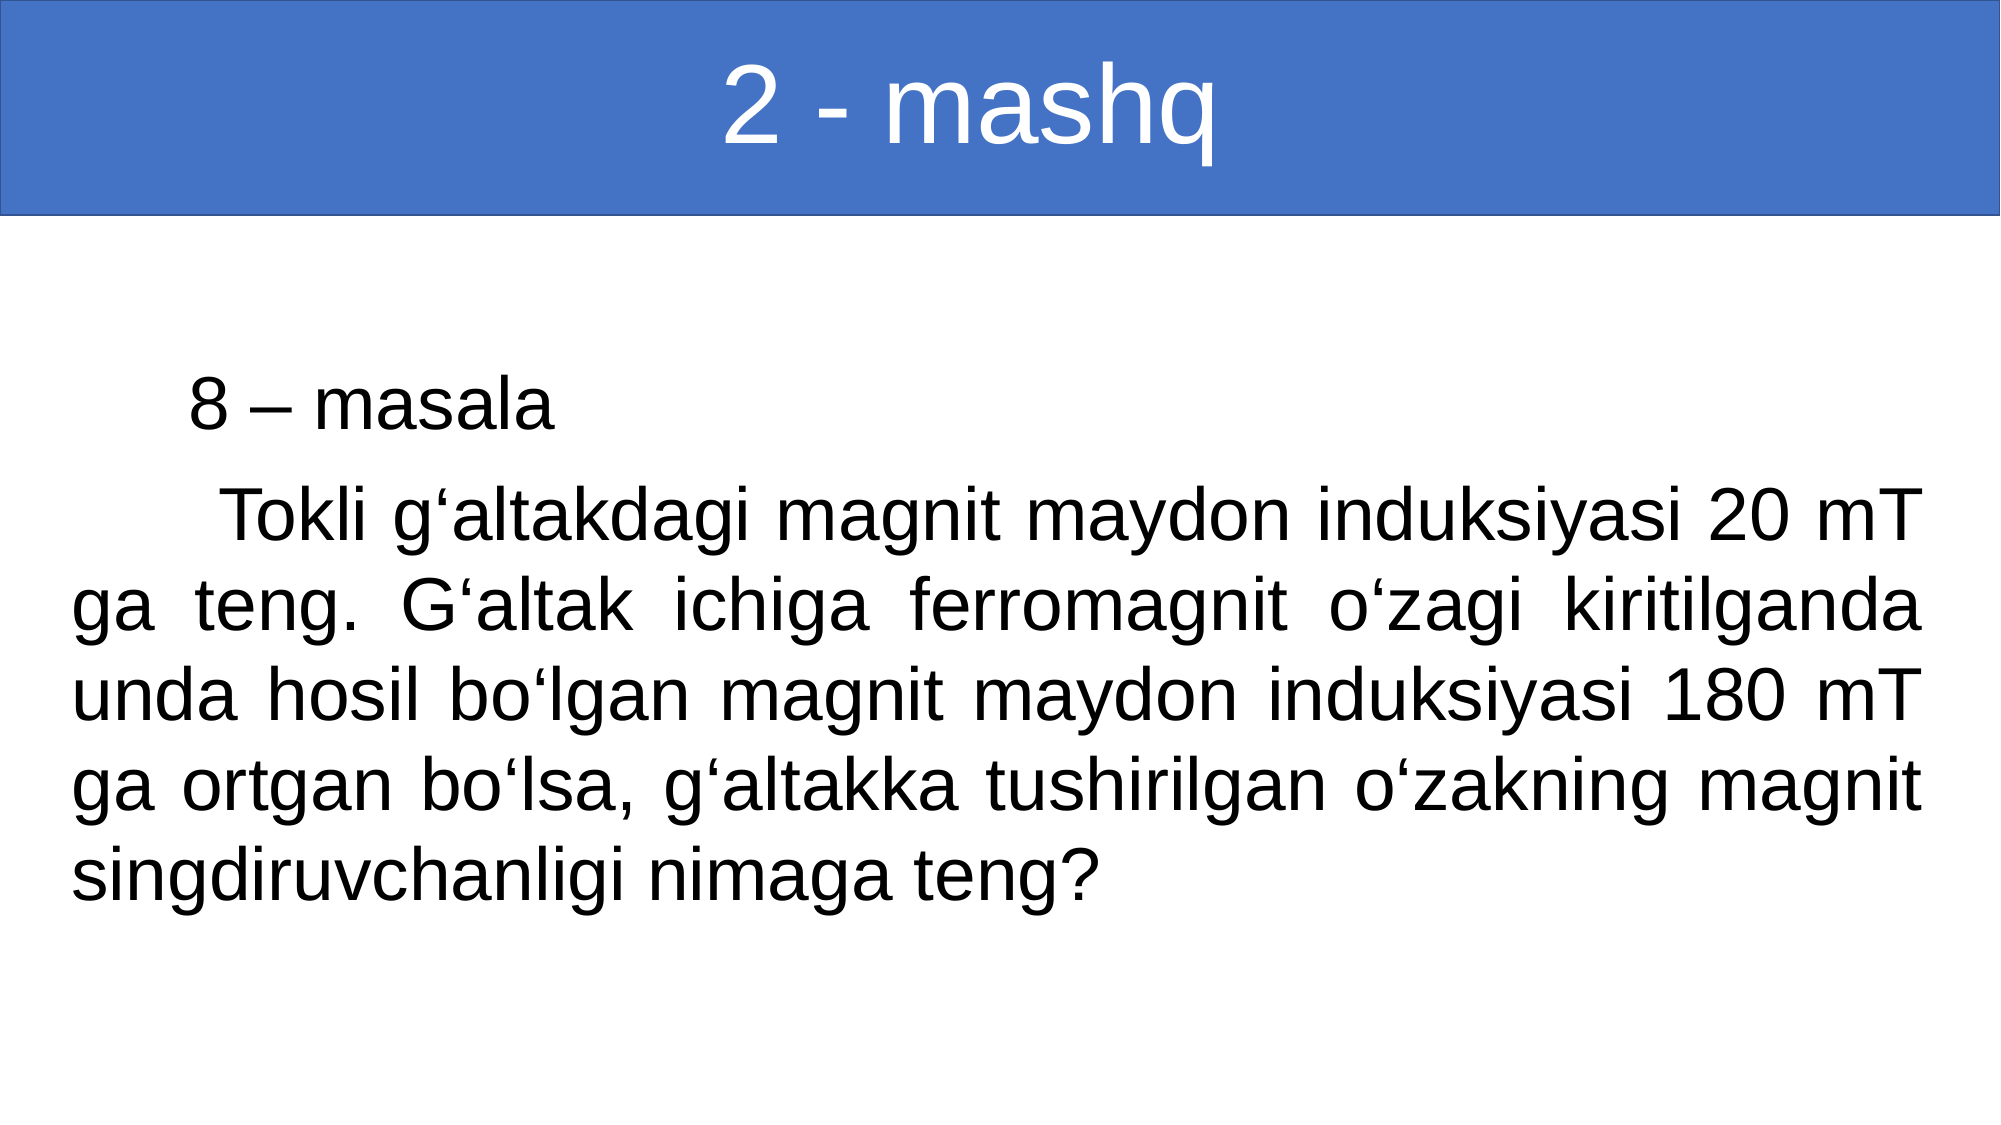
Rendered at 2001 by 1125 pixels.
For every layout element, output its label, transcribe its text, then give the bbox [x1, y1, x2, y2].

list 8 – masala Tokli g‘altakdagi magnit maydon induksiyasi 20 mT ga teng. G‘altak ichiga ferromagnit o‘zagi kiritilganda unda hosil bo‘lgan magnit maydon induksiyasi 180 mT ga ortgan bo‘lsa, g‘altakka tushirilgan o‘zakning magnit singdiruvchanligi nimaga teng? [56, 256, 1940, 1092]
title 2 - mashq [0, 0, 2000, 216]
